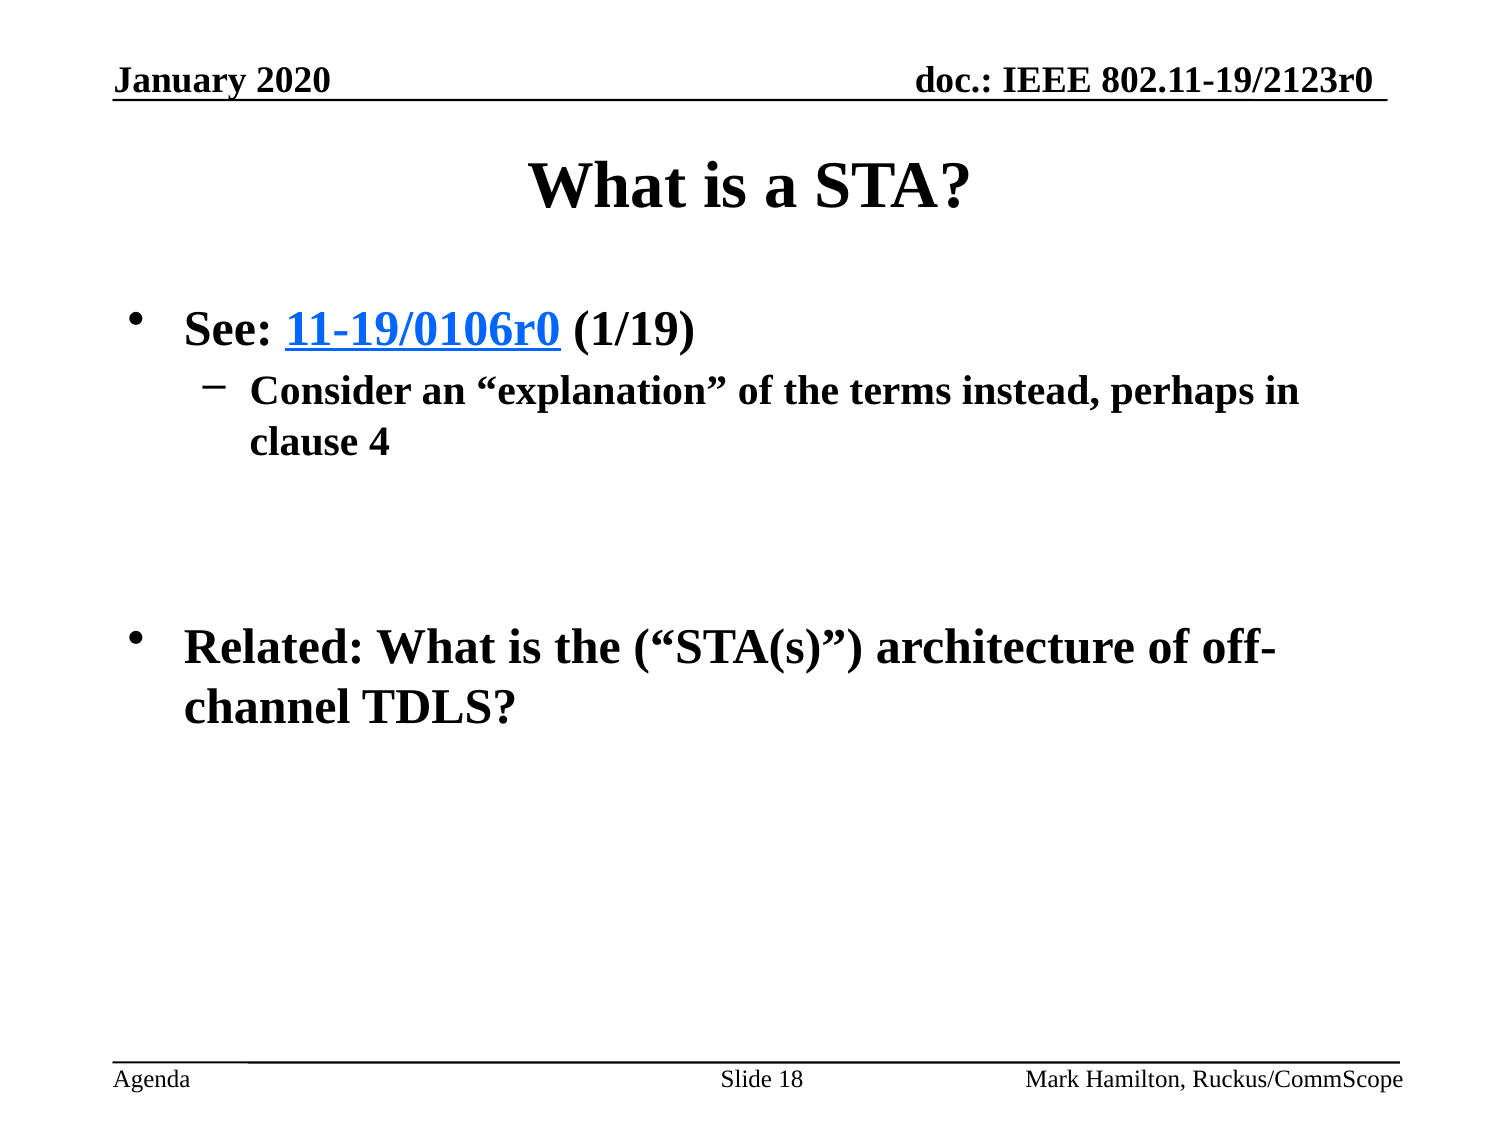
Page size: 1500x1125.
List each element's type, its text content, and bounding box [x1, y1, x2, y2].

list See: 11-19/0106r0 (1/19) Consider an “explanation” of the terms instead, perhaps in clause 4 Related: What is the (“STA(s)”) architecture of off-channel TDLS? [112, 287, 1388, 1025]
title What is a STA? [112, 112, 1388, 250]
